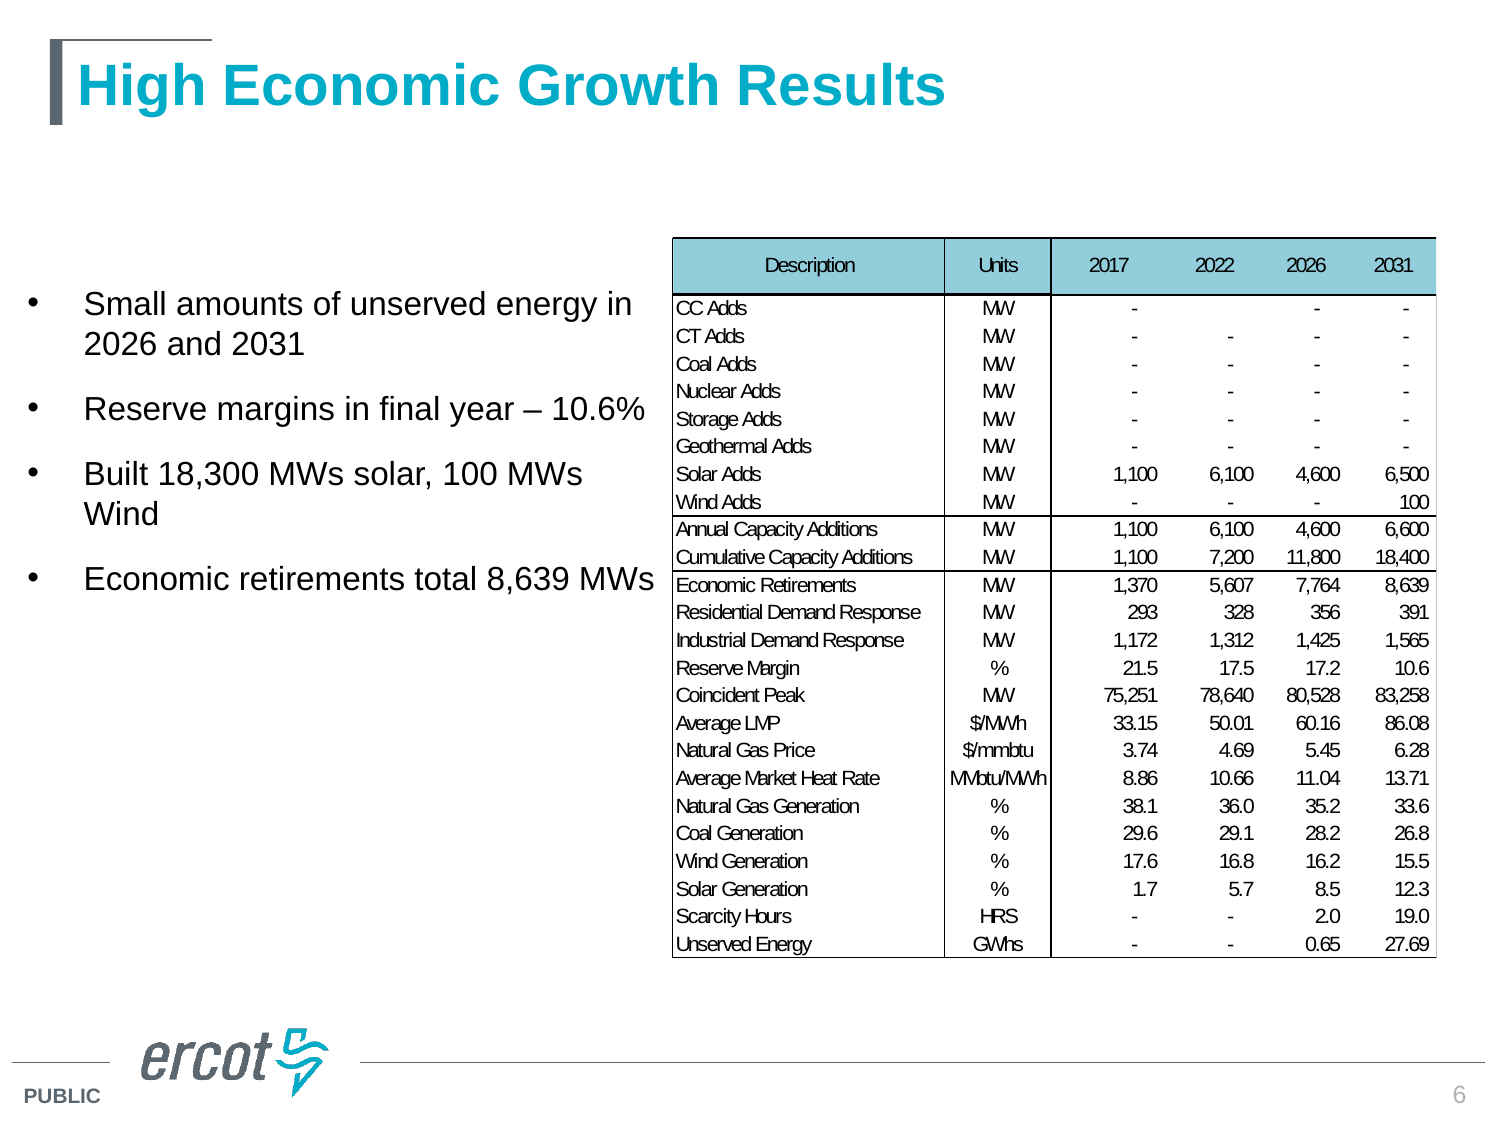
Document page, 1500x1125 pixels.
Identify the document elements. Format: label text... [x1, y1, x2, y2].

title High Economic Growth Results [62, 39, 1450, 138]
list Small amounts of unserved energy in 2026 and 2031 Reserve margins in final year – 10.6% Built 18,300 MWs solar, 100 MWs Wind Economic retirements total 8,639 MWs [12, 275, 666, 400]
picture [137, 1024, 332, 1100]
slide_number 6 [1437, 1076, 1475, 1112]
picture [671, 237, 1438, 960]
